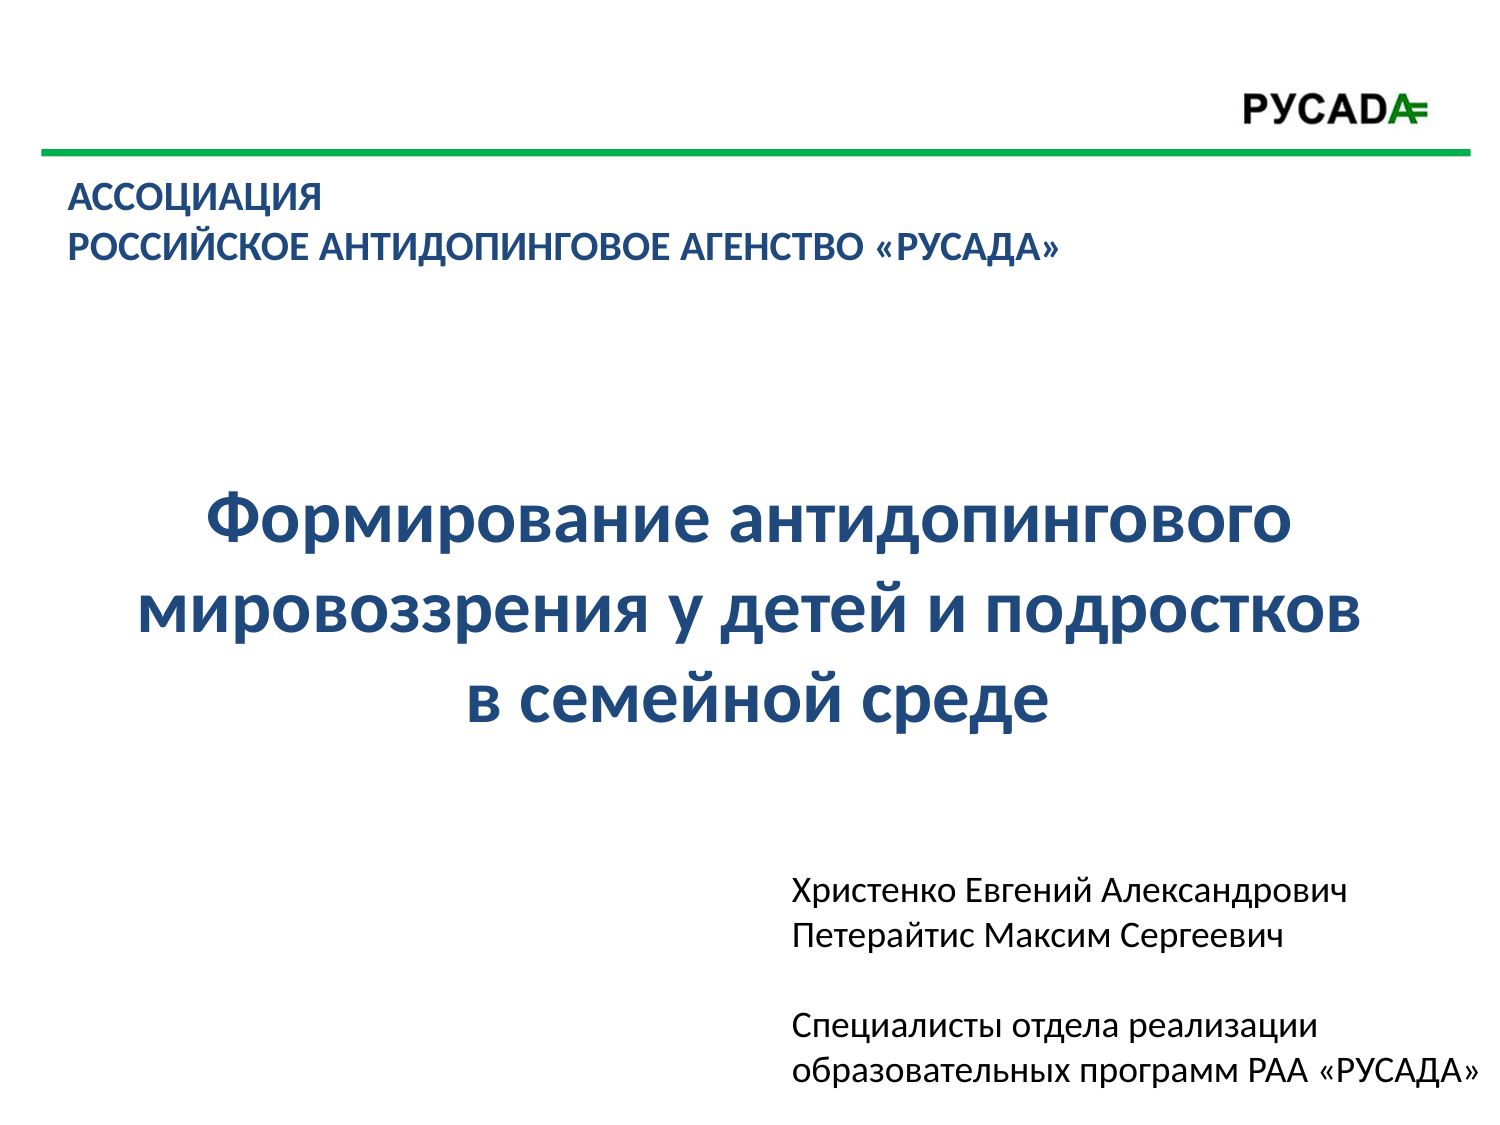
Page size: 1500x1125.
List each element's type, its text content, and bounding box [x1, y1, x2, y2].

title Формирование антидопингового мировоззрения у детей и подростков в семейной среде [0, 503, 1500, 772]
text_box [39, 147, 1217, 159]
text_box [1450, 147, 1473, 159]
picture [1222, 42, 1445, 180]
text_box АССОЦИАЦИЯ РОССИЙСКОЕ АНТИДОПИНГОВОЕ АГЕНСТВО «РУСАДА» [53, 160, 1500, 326]
text_box Христенко Евгений Александрович Петерайтис Максим Сергеевич Специалисты отдела реализации образовательных программ РАА «РУСАДА» [777, 857, 1500, 1098]
